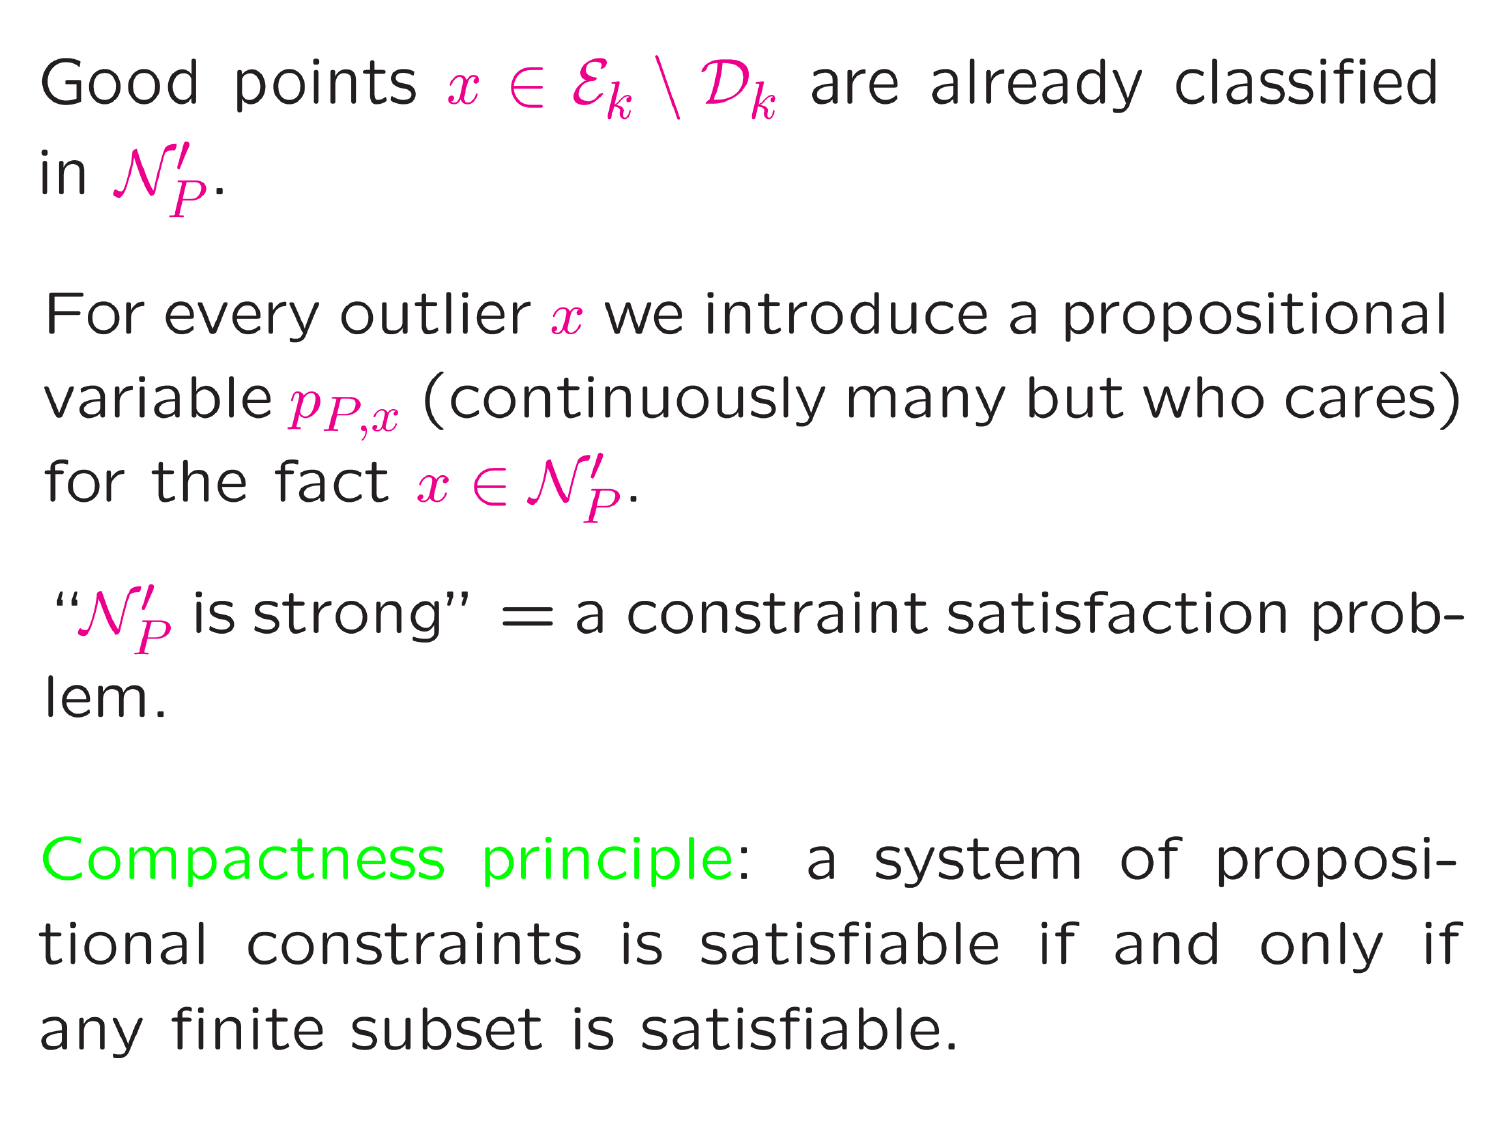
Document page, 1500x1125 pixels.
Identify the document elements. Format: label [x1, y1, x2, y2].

picture [36, 835, 1464, 1059]
picture [40, 290, 1465, 719]
picture [41, 54, 1436, 220]
